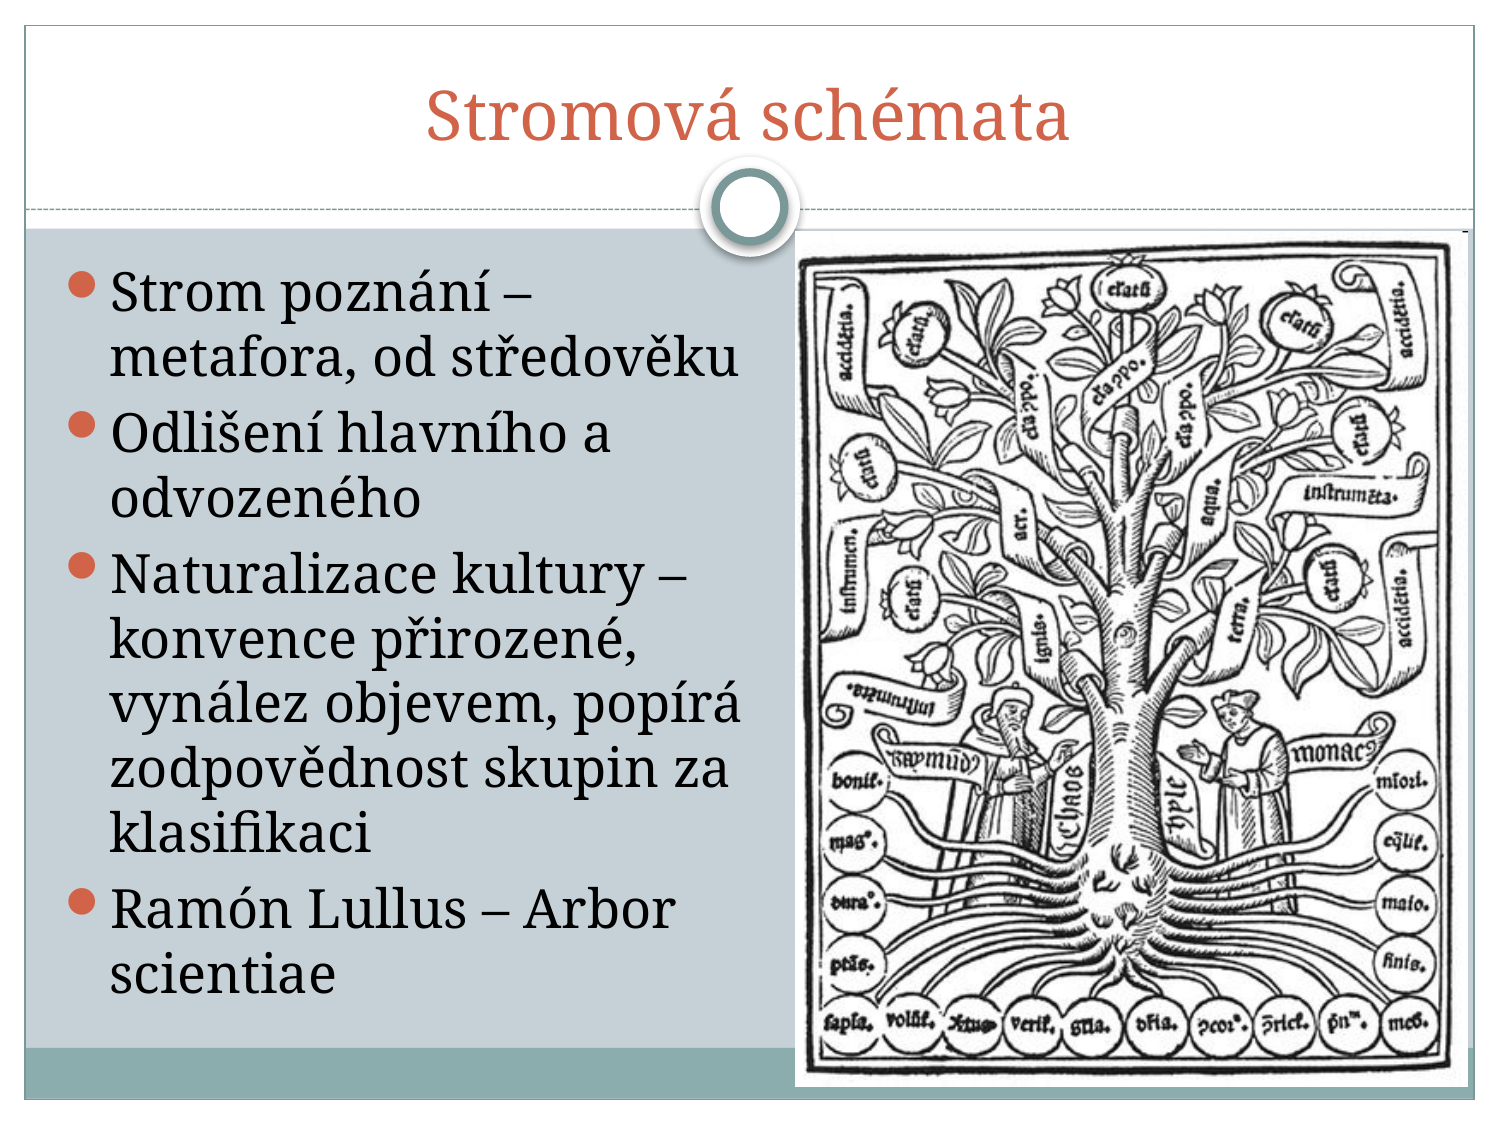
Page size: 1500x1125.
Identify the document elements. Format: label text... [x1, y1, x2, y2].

list Strom poznání – metafora, od středověku Odlišení hlavního a odvozeného Naturalizace kultury – konvence přirozené, vynález objevem, popírá zodpovědnost skupin za klasifikaci Ramón Lullus – Arbor scientiae [49, 249, 786, 1083]
title Stromová schémata [49, 37, 1450, 163]
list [795, 231, 1469, 1088]
